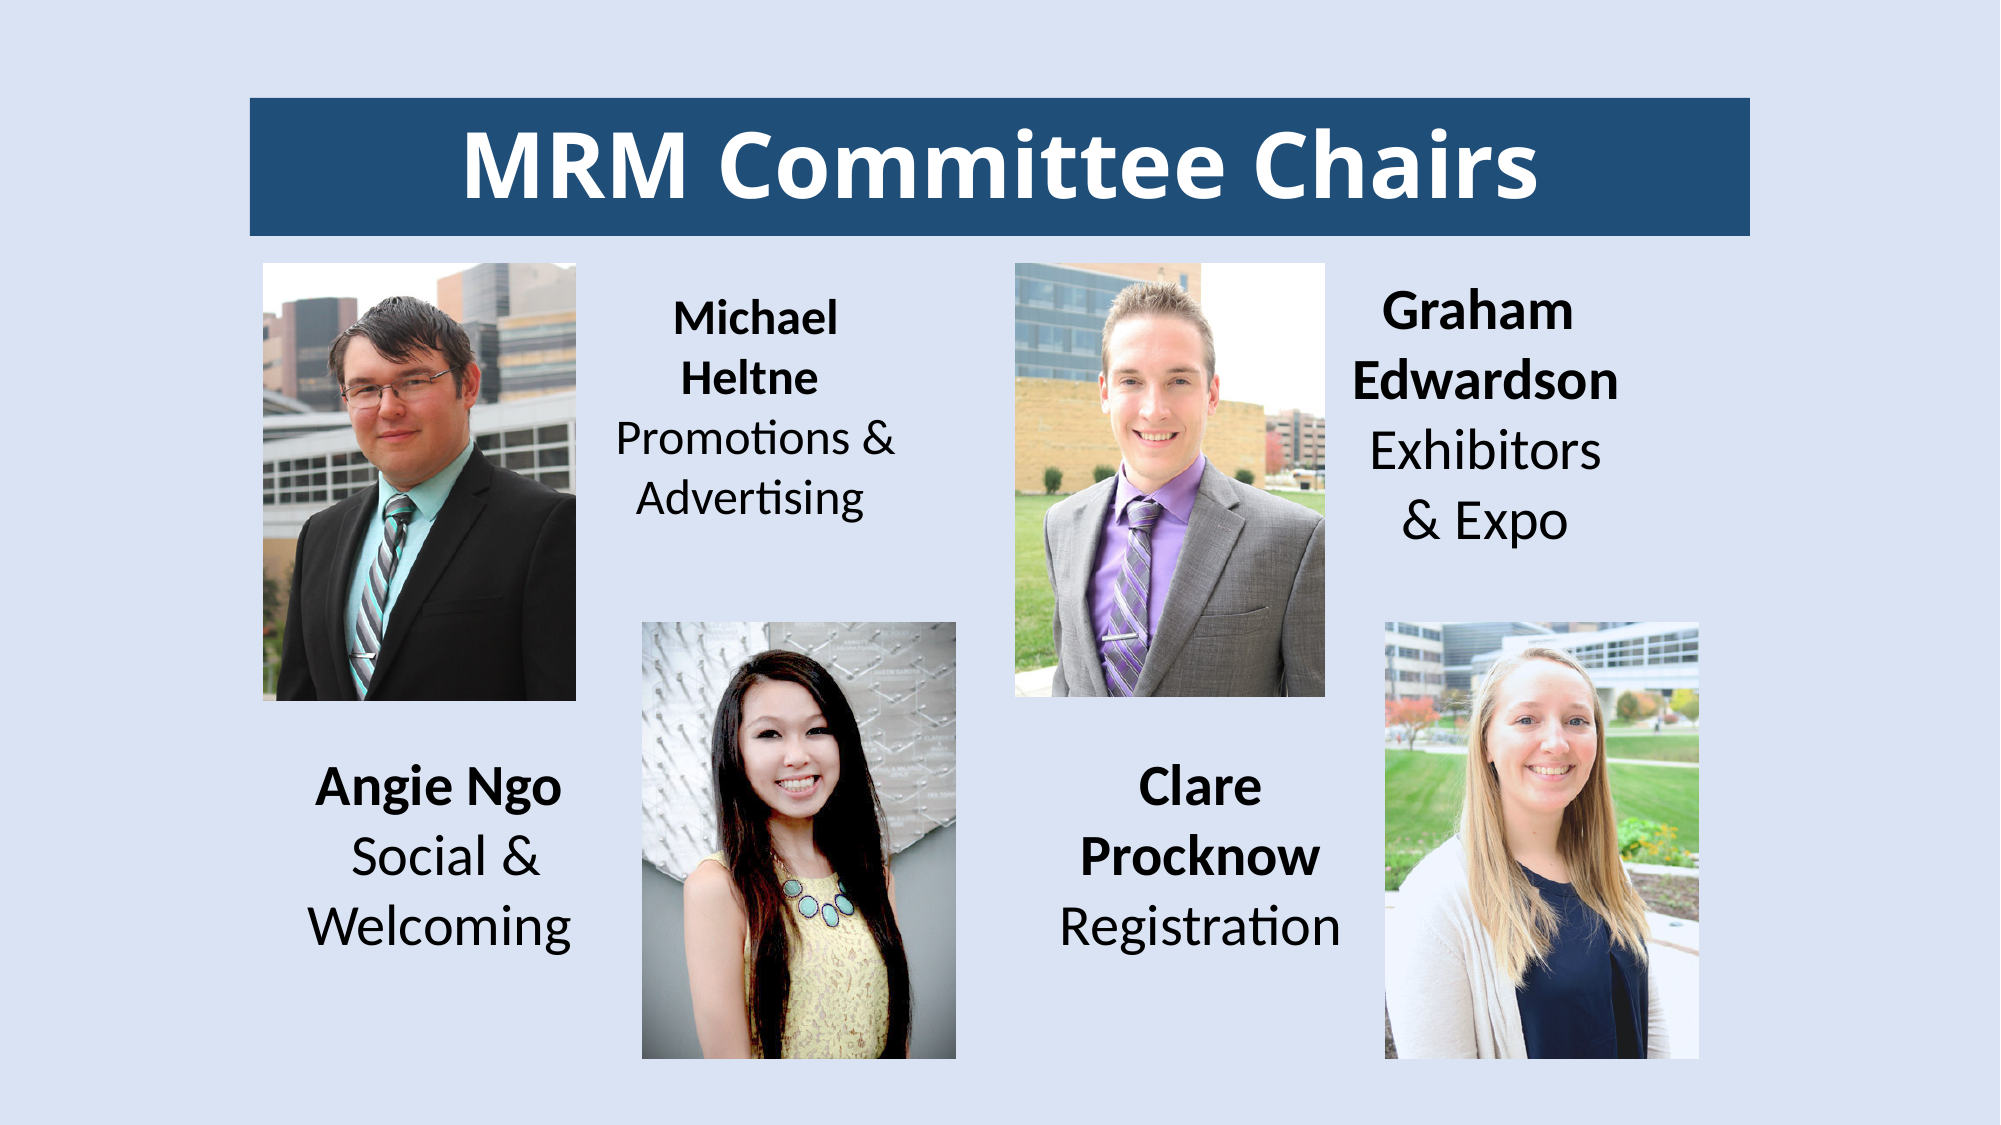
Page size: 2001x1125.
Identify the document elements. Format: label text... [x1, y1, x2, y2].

text_box Angie Ngo Social & Welcoming [289, 739, 603, 965]
text_box Michael Heltne Promotions & Advertising [599, 277, 912, 532]
picture [1385, 622, 1699, 1060]
picture [1015, 263, 1325, 697]
title MRM Committee Chairs [137, 59, 1863, 278]
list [263, 263, 576, 701]
text_box Graham Edwardson Exhibitors & Expo [1329, 263, 1642, 559]
picture [642, 622, 956, 1060]
text_box Clare Procknow Registration [1032, 739, 1369, 965]
